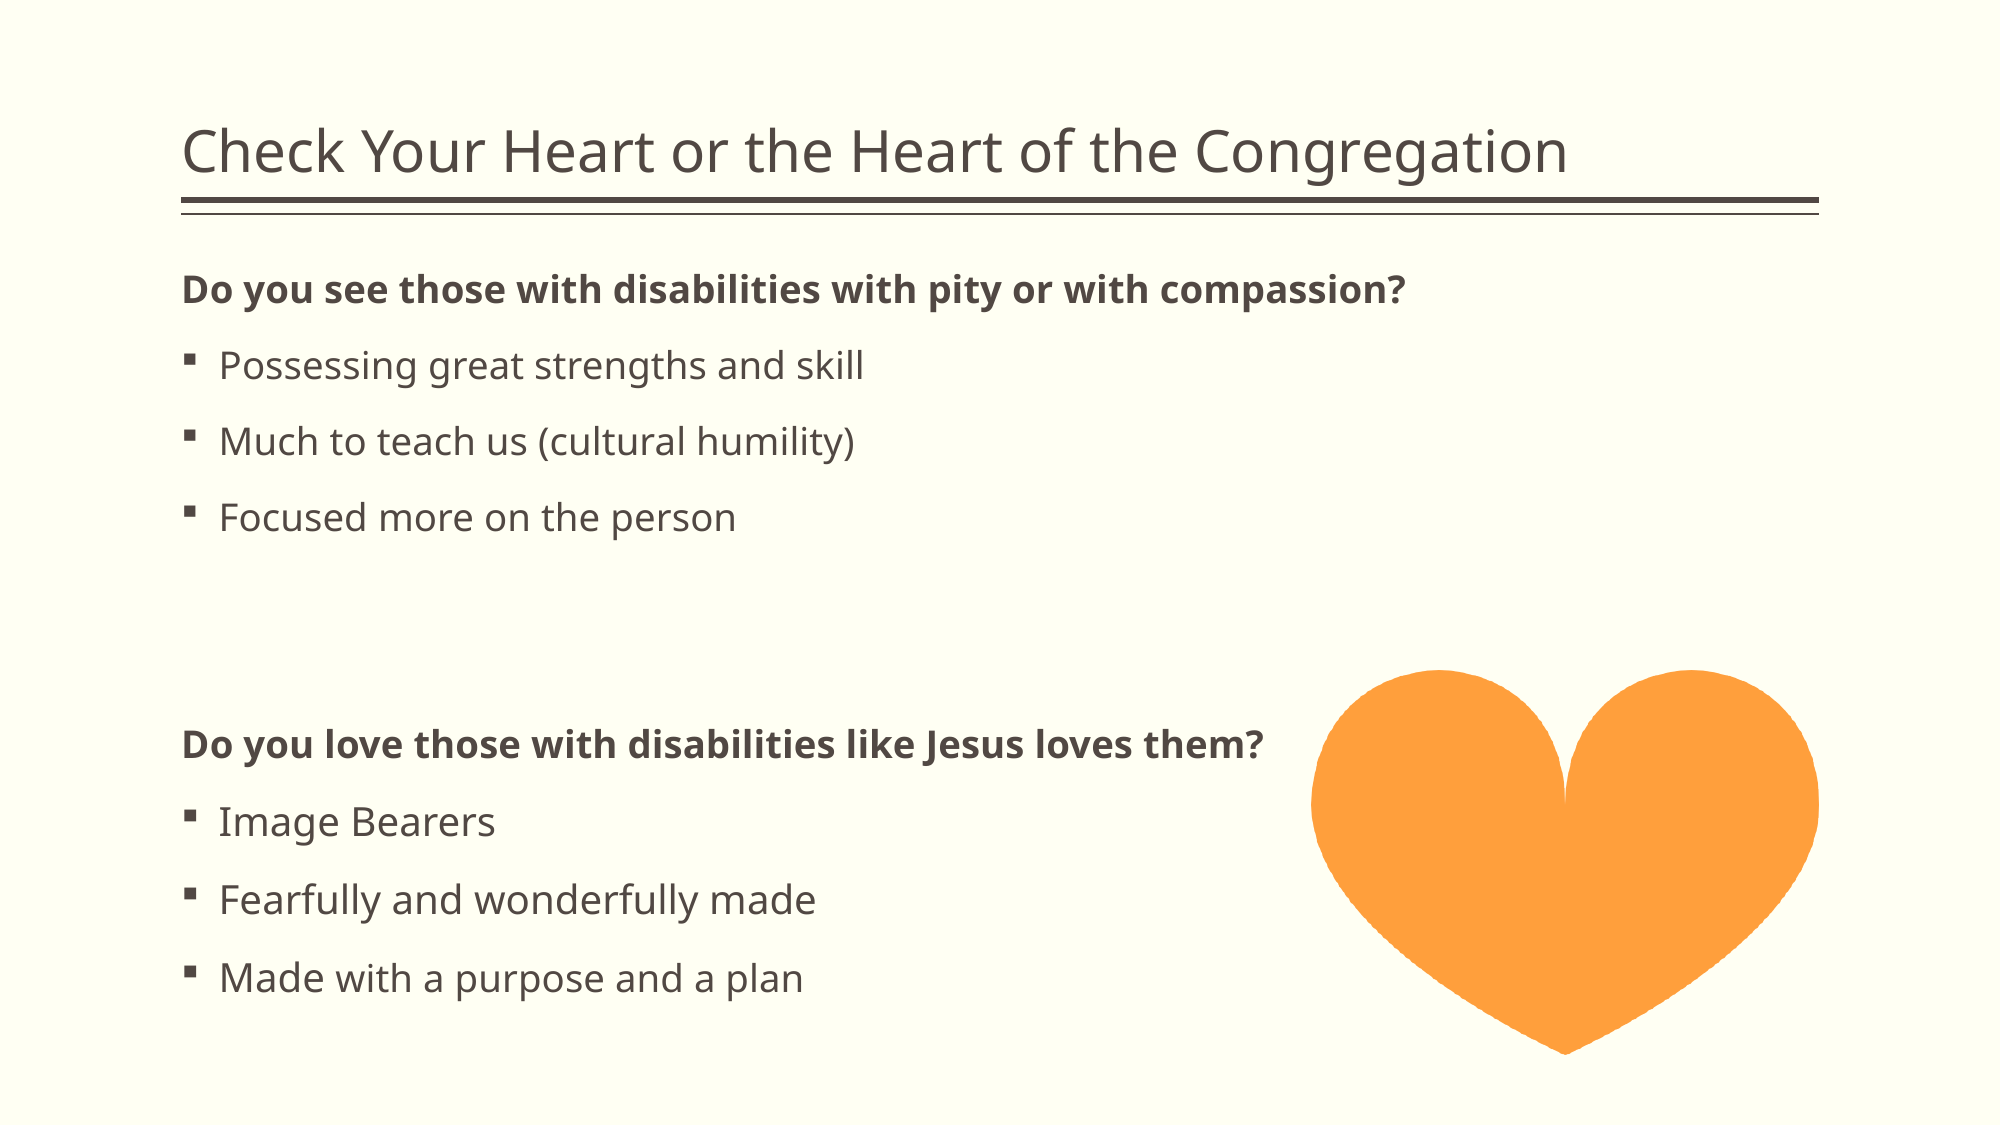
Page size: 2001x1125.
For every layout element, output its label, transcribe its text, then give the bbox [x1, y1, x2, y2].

title Check Your Heart or the Heart of the Congregation [181, 12, 1819, 193]
picture [1310, 670, 1819, 1055]
list Do you see those with disabilities with pity or with compassion? Possessing great strengths and skill Much to teach us (cultural humility) Focused more on the person Do you love those with disabilities like Jesus loves them? Image Bearers Fearfully and wonderfully made Made with a purpose and a plan [181, 262, 1819, 1013]
